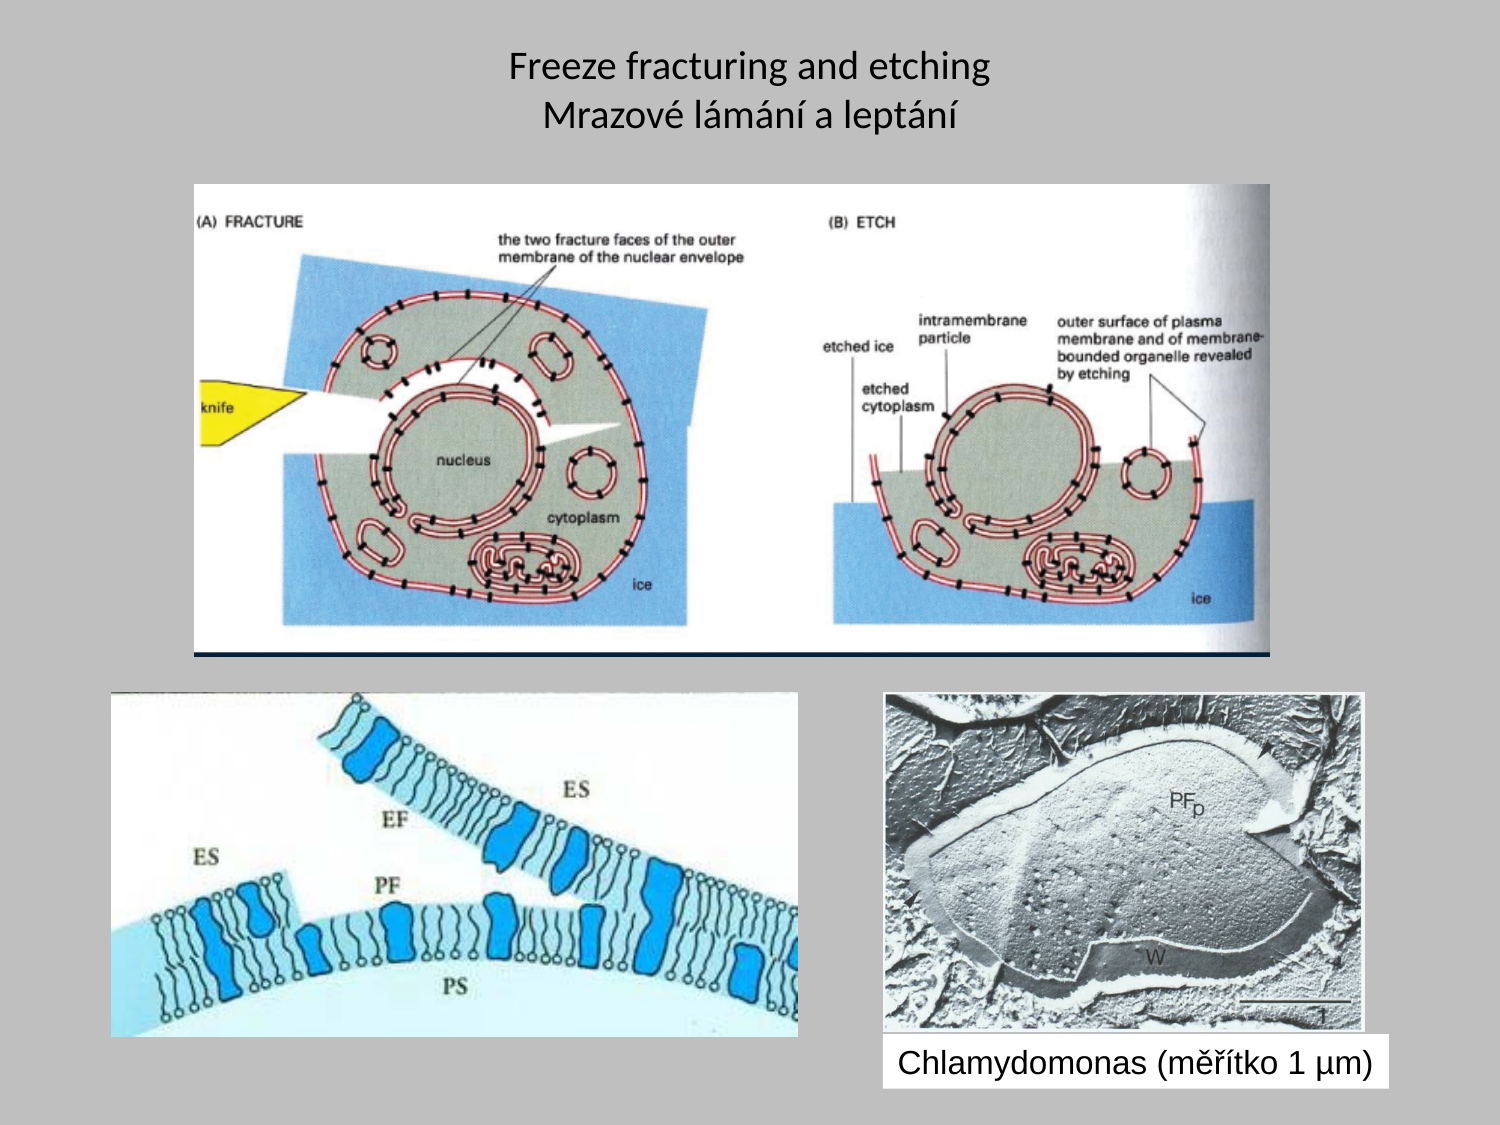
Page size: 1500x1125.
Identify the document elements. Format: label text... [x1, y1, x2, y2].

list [111, 692, 798, 1038]
picture [883, 692, 1365, 1032]
text_box Chlamydomonas (měřítko 1 µm) [882, 1034, 1389, 1089]
title Freeze fracturing and etching Mrazové lámání a leptání [29, 31, 1471, 144]
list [194, 184, 1270, 657]
